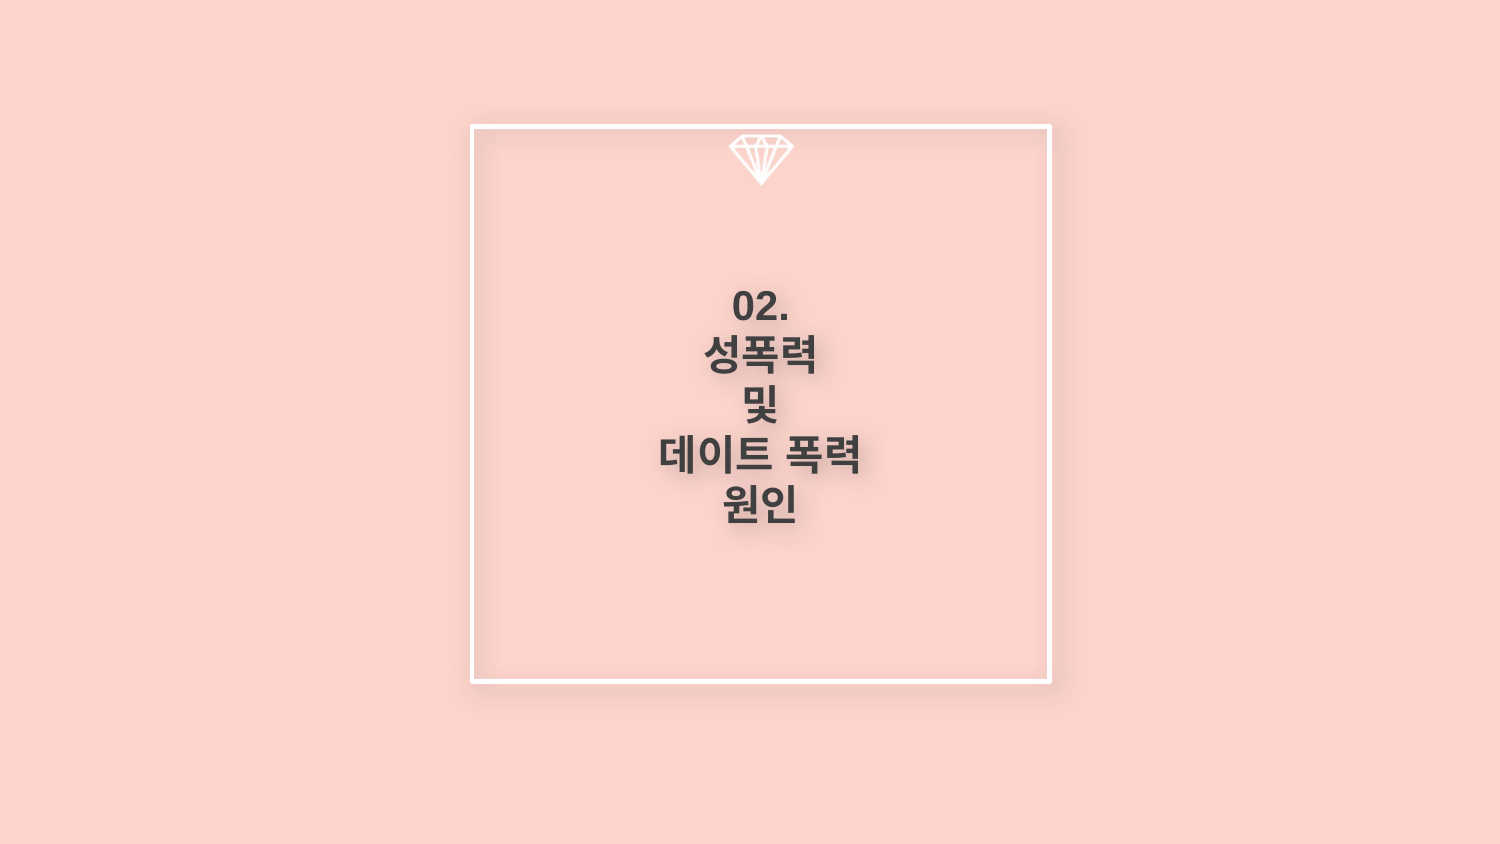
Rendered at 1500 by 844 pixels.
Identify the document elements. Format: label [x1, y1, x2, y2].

text_box [471, 125, 1050, 682]
